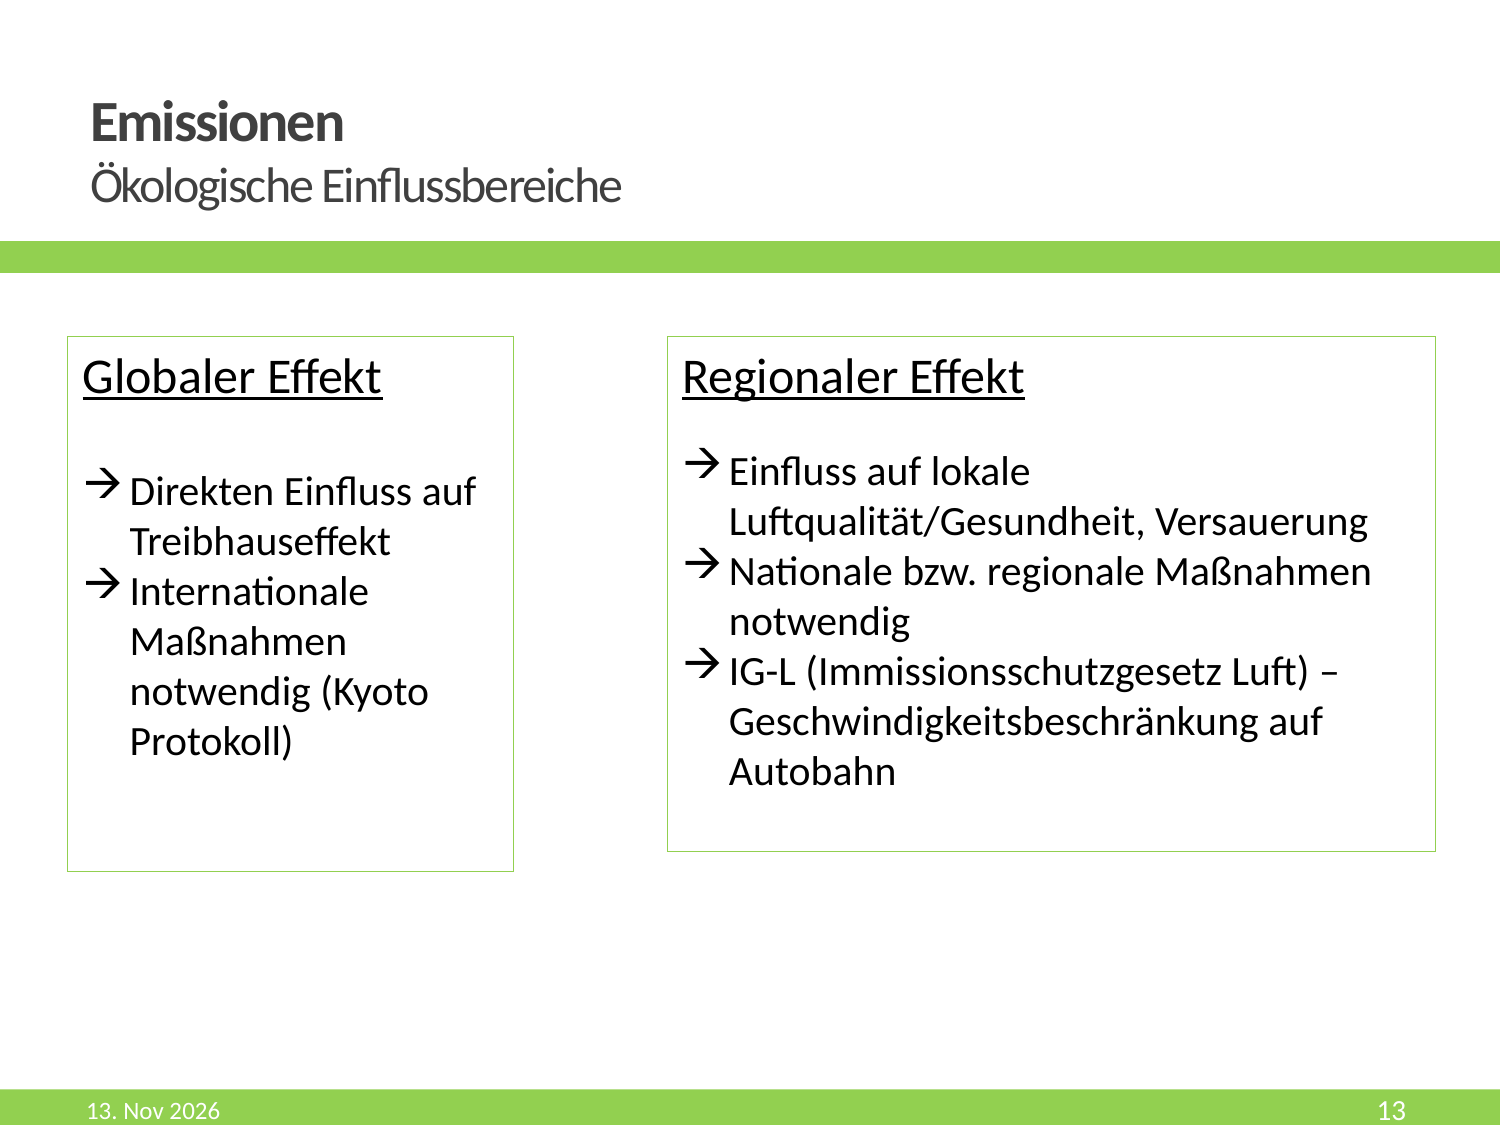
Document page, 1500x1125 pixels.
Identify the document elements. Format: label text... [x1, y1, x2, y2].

slide_number 13 [1246, 1082, 1422, 1125]
slide_number Mai-17 [71, 1082, 547, 1125]
text_box Regionaler Effekt Einfluss auf lokale Luftqualität/Gesundheit, Versauerung Nationale bzw. regionale Maßnahmen notwendig IG-L (Immissionsschutzgesetz Luft) – Geschwindigkeitsbeschränkung auf Autobahn [667, 336, 1436, 852]
chart [513, 278, 952, 788]
text_box Globaler Effekt Direkten Einfluss auf Treibhauseffekt Internationale Maßnahmen notwendig (Kyoto Protokoll) [67, 336, 514, 872]
title Emissionen Ökologische Einflussbereiche [75, 66, 857, 229]
